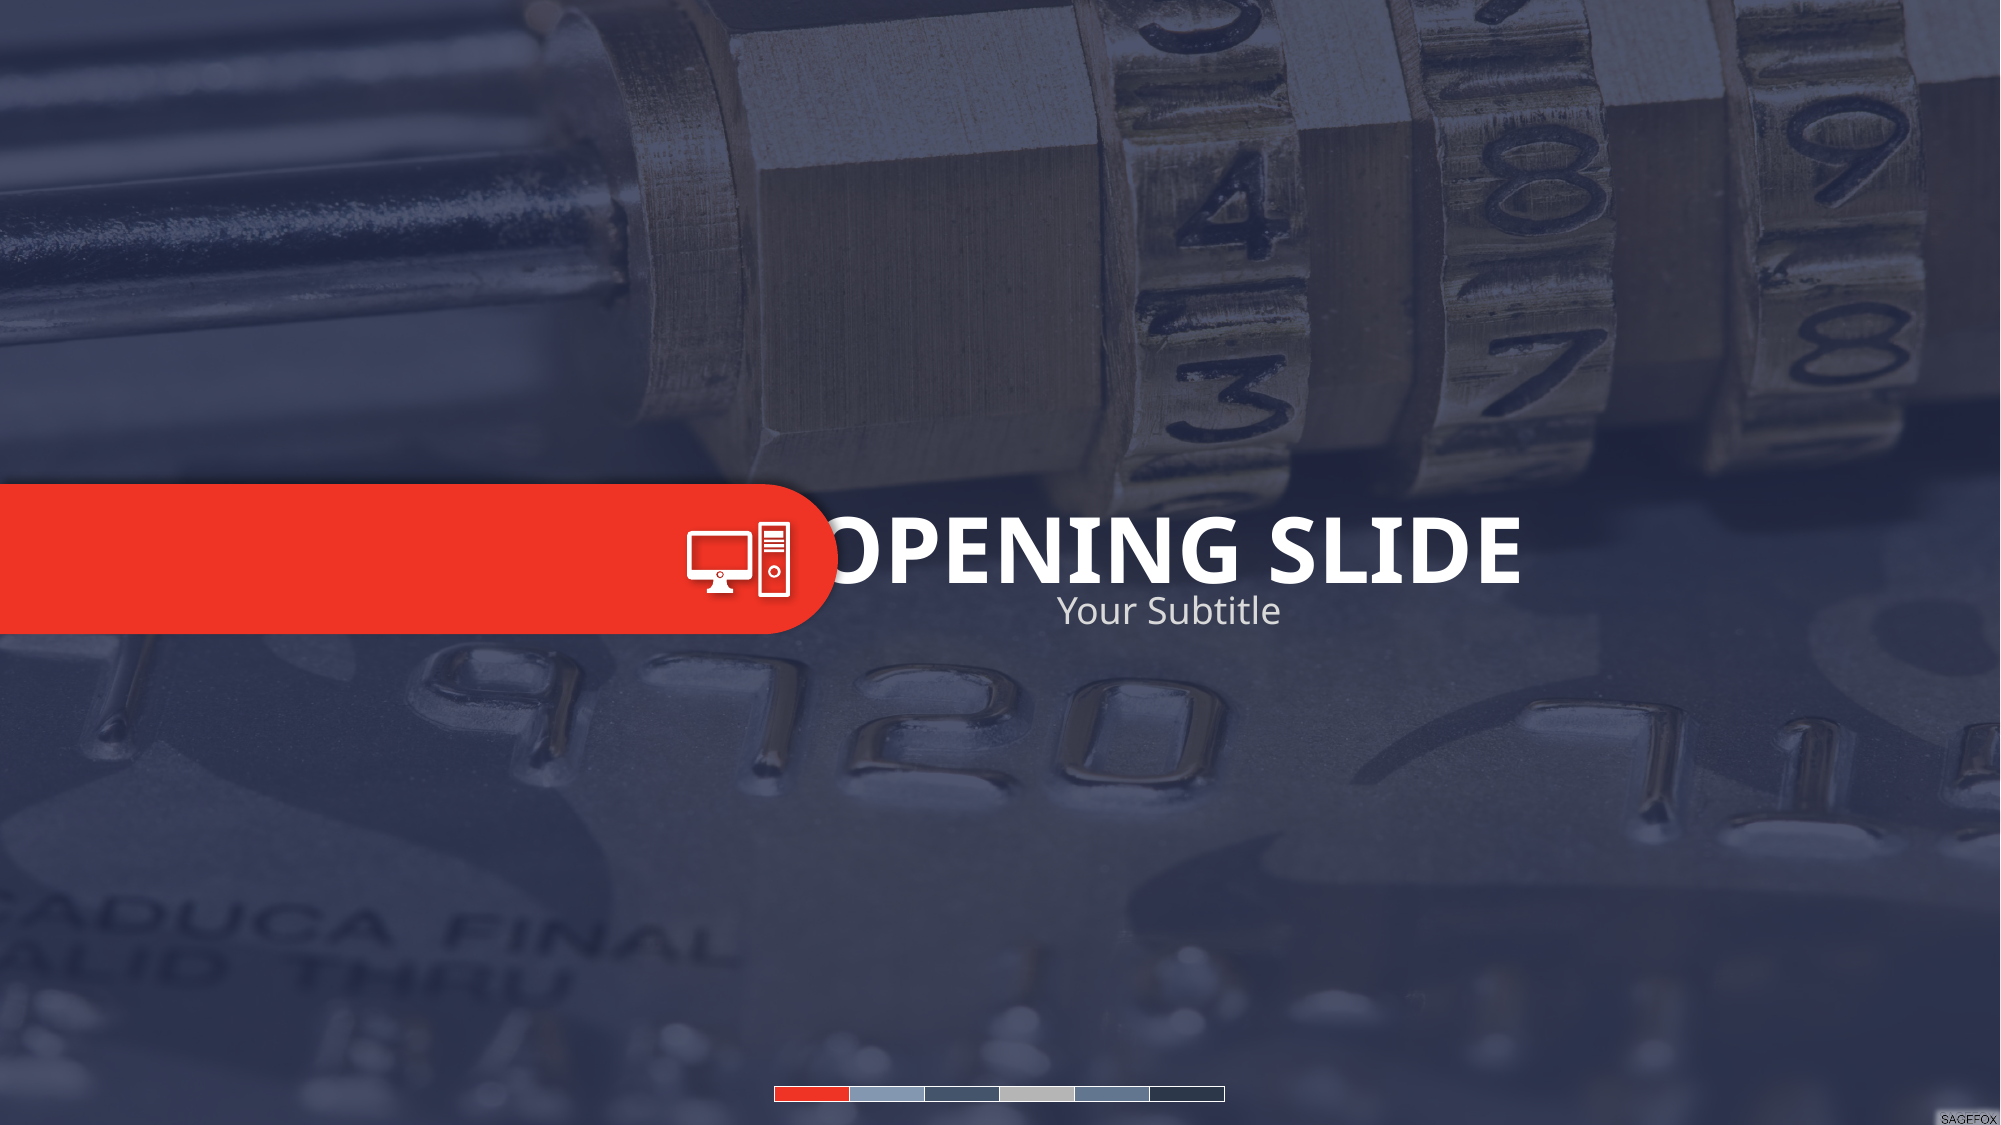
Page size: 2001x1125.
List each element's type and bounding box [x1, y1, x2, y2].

picture [1938, 1114, 1999, 1125]
text_box [716, 484, 1621, 641]
text_box [687, 530, 716, 593]
text_box [774, 1086, 1225, 1102]
text_box [0, 483, 775, 636]
